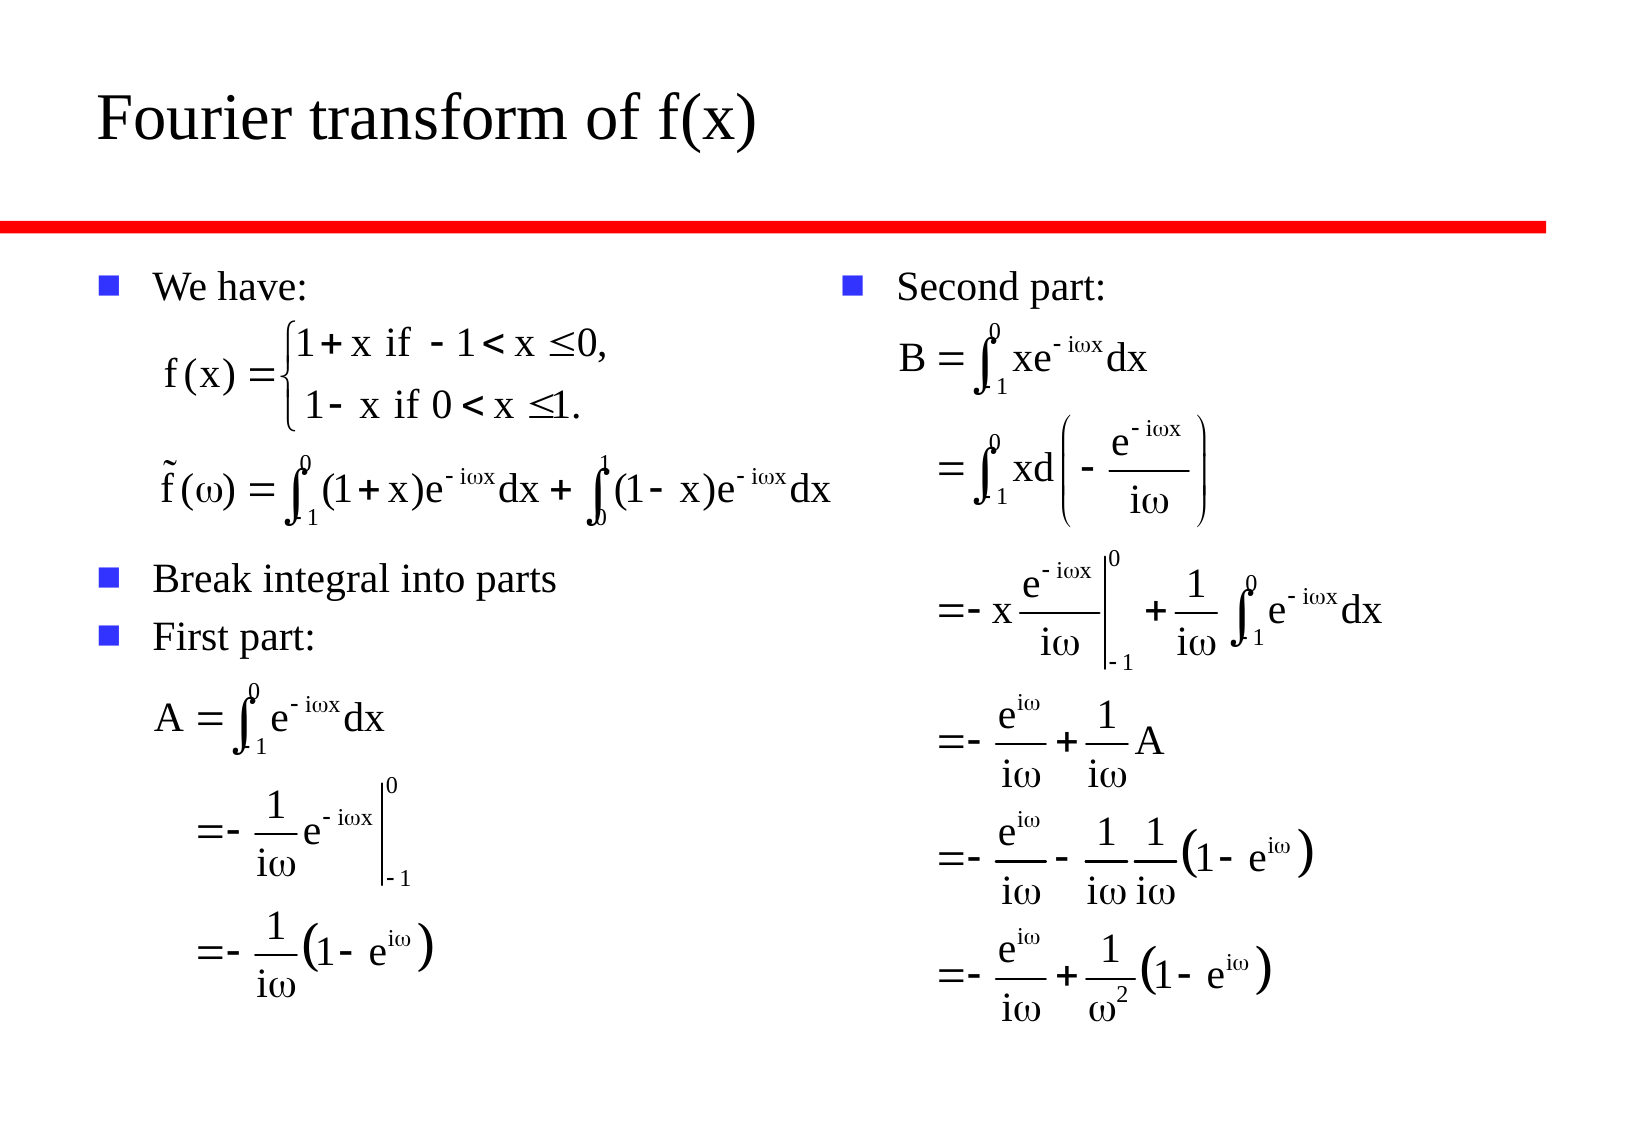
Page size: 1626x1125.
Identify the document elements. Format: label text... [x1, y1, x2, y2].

title Fourier transform of f(x) [80, 18, 1544, 207]
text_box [894, 315, 1387, 1029]
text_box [157, 314, 837, 533]
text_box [150, 675, 434, 1004]
list We have: Break integral into parts First part: [80, 251, 801, 1095]
list Second part: [824, 251, 1544, 1095]
